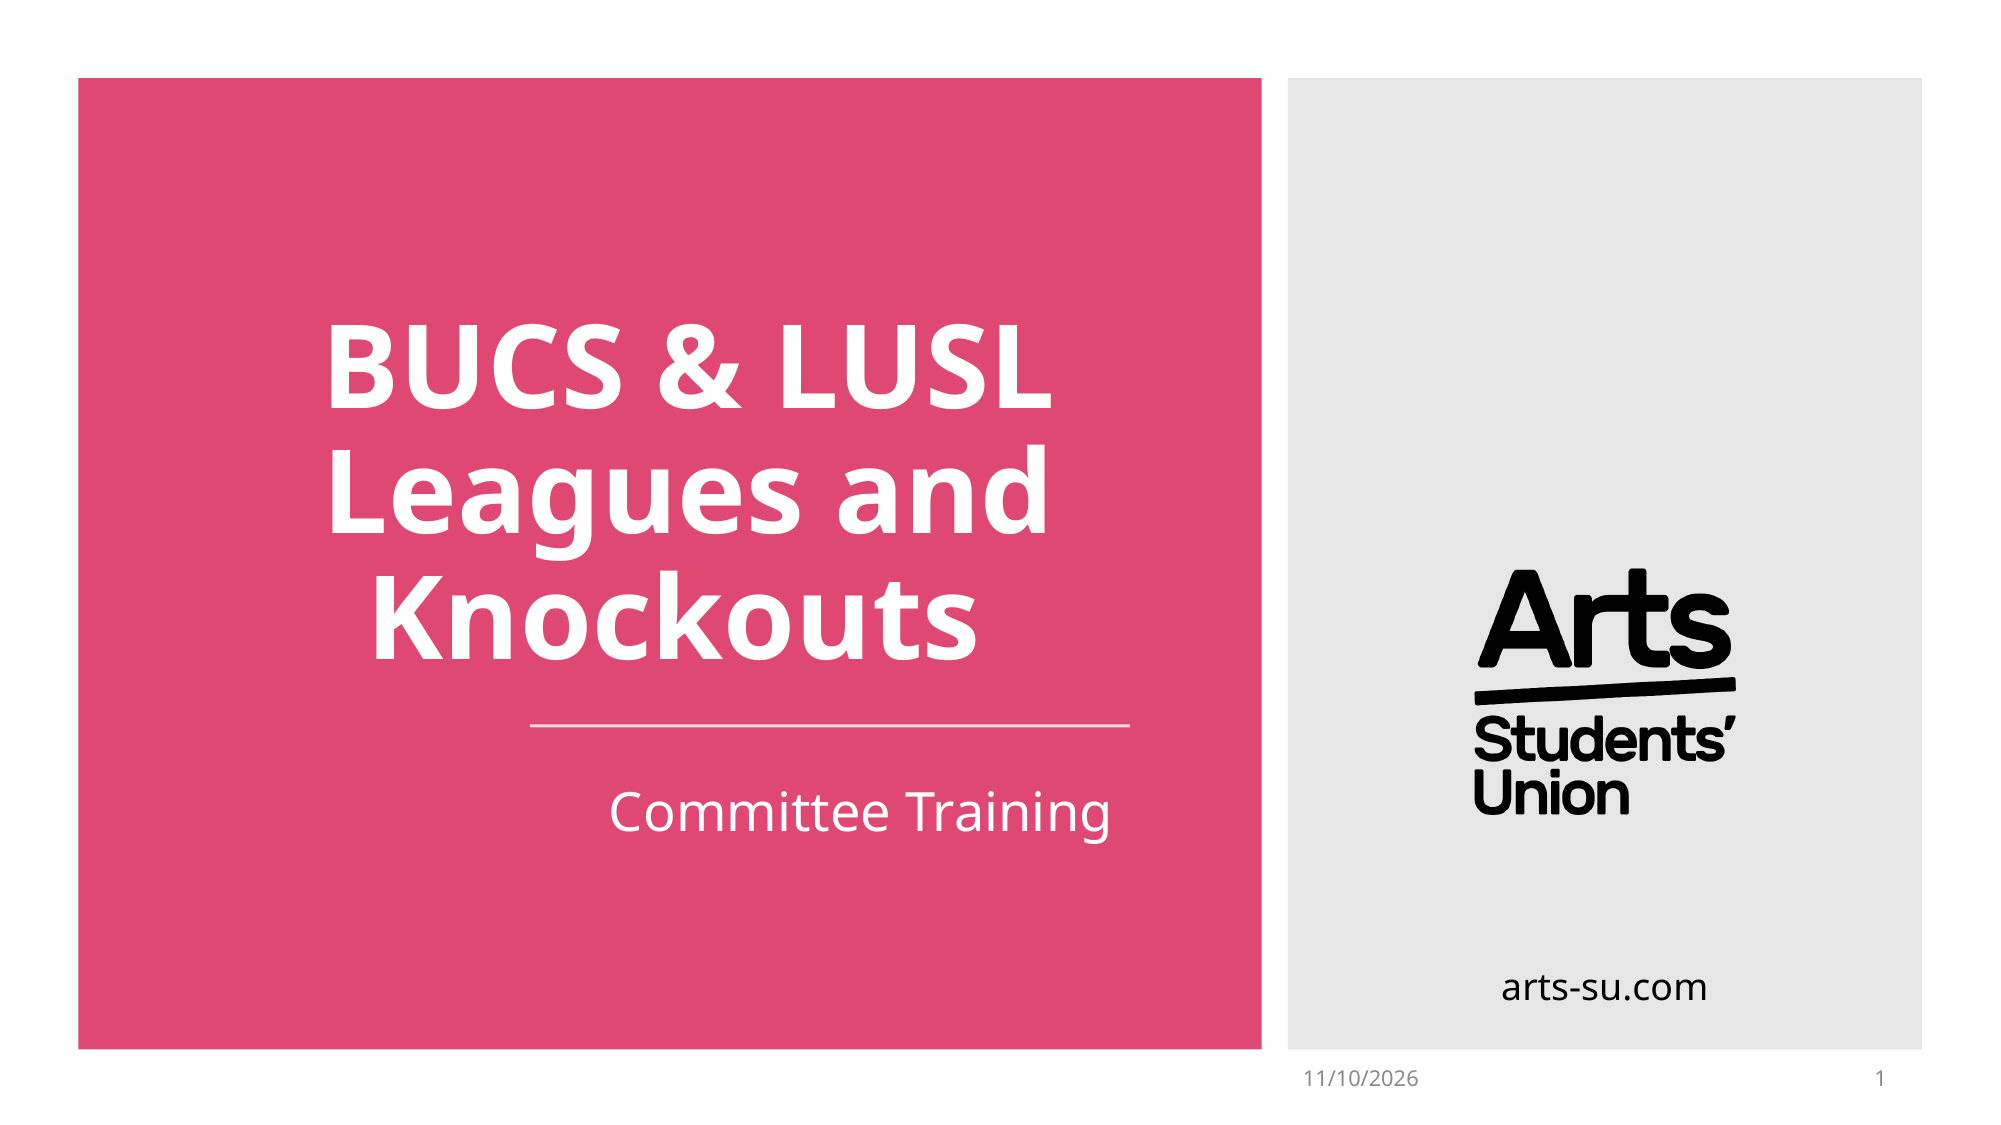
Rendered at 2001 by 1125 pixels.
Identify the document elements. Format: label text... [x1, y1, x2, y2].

title BUCS & LUSL Leagues and Knockouts [92, 300, 1285, 692]
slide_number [1287, 1049, 1742, 1110]
text_box arts-su.com [1486, 955, 1724, 1016]
slide_number 1 [1782, 1049, 1902, 1110]
text_box [78, 78, 1262, 1050]
picture [1469, 563, 1741, 820]
text_box Committee Training [593, 769, 1170, 850]
text_box [1287, 77, 1923, 1050]
